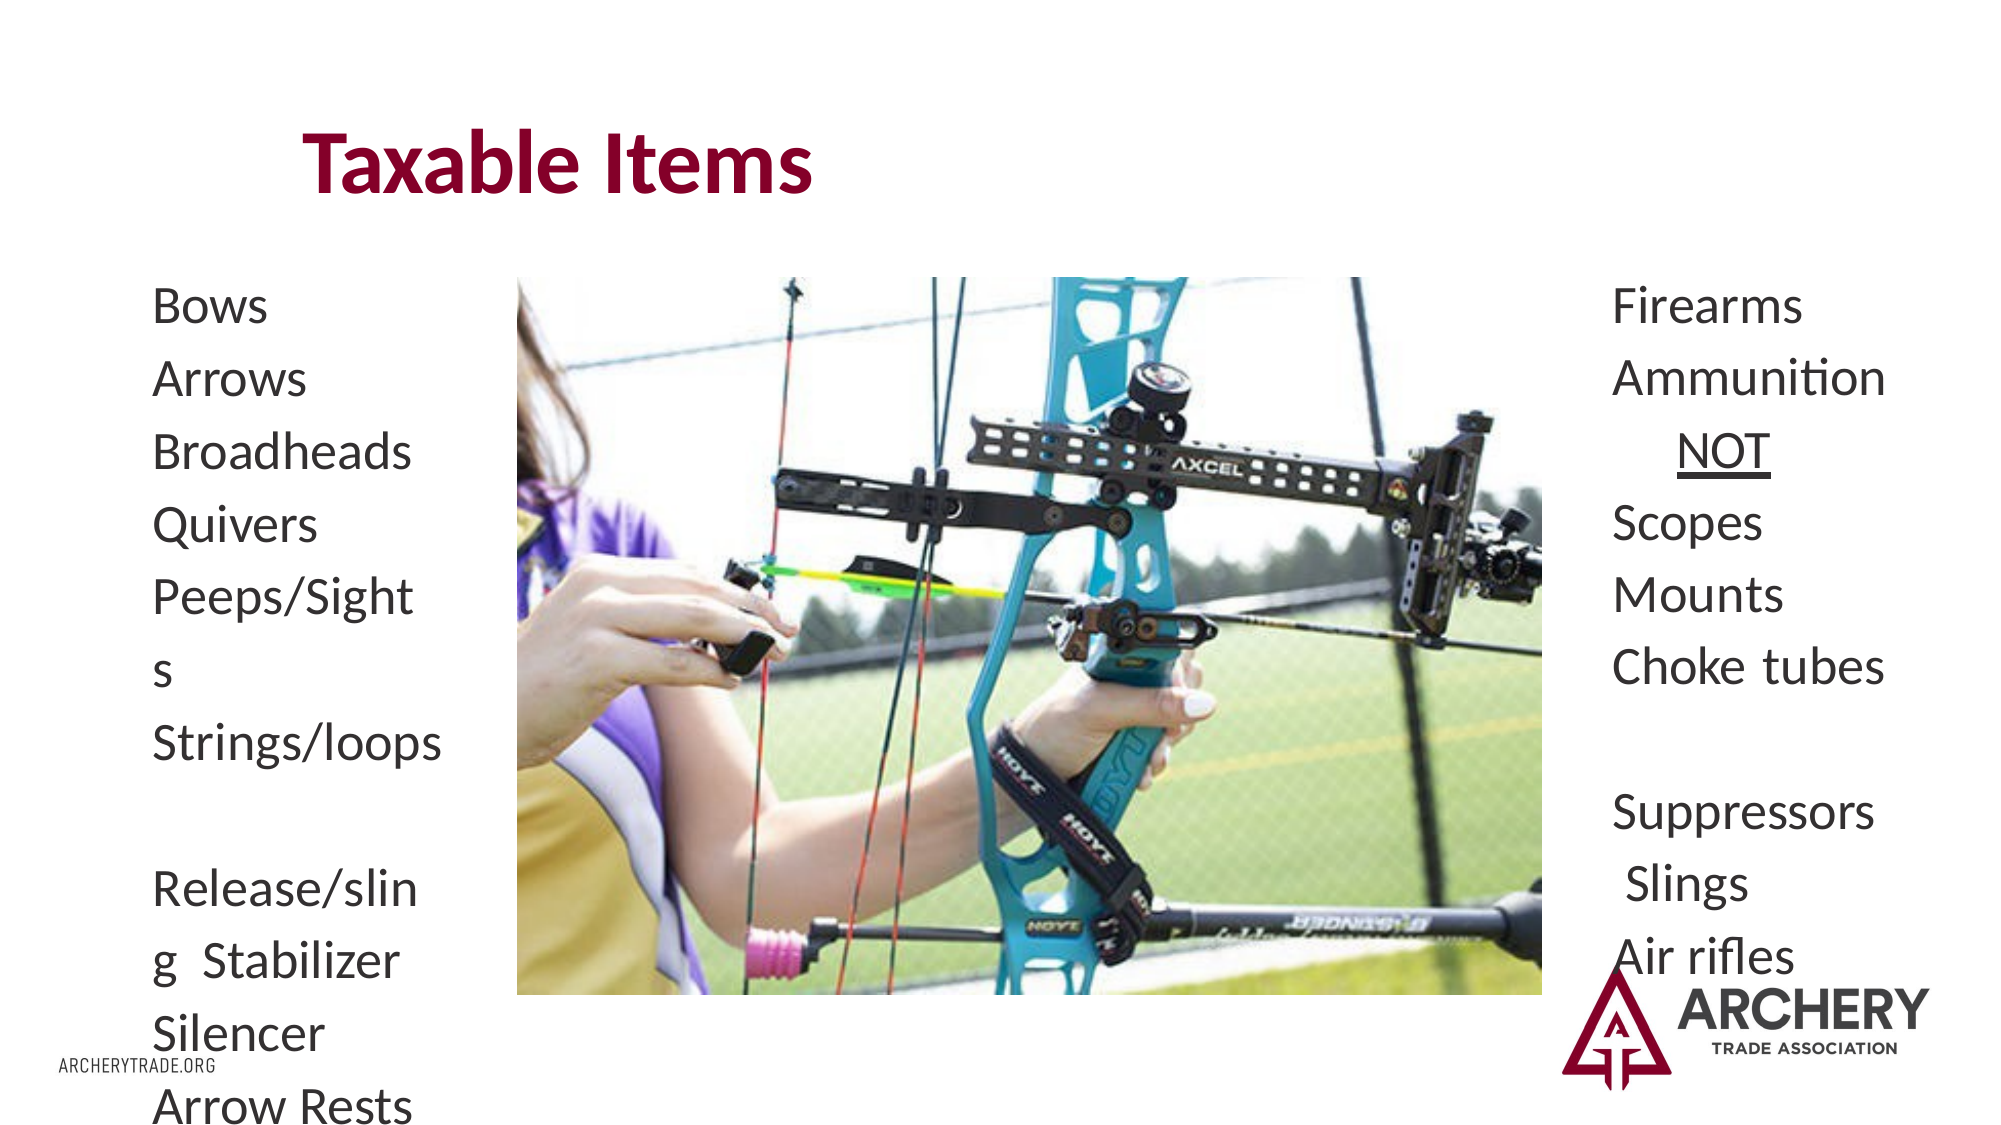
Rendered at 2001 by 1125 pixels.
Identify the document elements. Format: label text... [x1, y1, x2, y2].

text_box Bows Arrows Broadheads Quivers Peeps/Sights Strings/loops Release/sling Stabilizer Silencer Arrow Rests [150, 259, 445, 1125]
title Taxable Items [300, 100, 825, 291]
picture [55, 963, 150, 1092]
picture [445, 276, 1932, 1092]
text_box Firearms Ammunition NOT Scopes Mounts Choke tubes Suppressors Slings Air rifles [1610, 259, 1891, 985]
